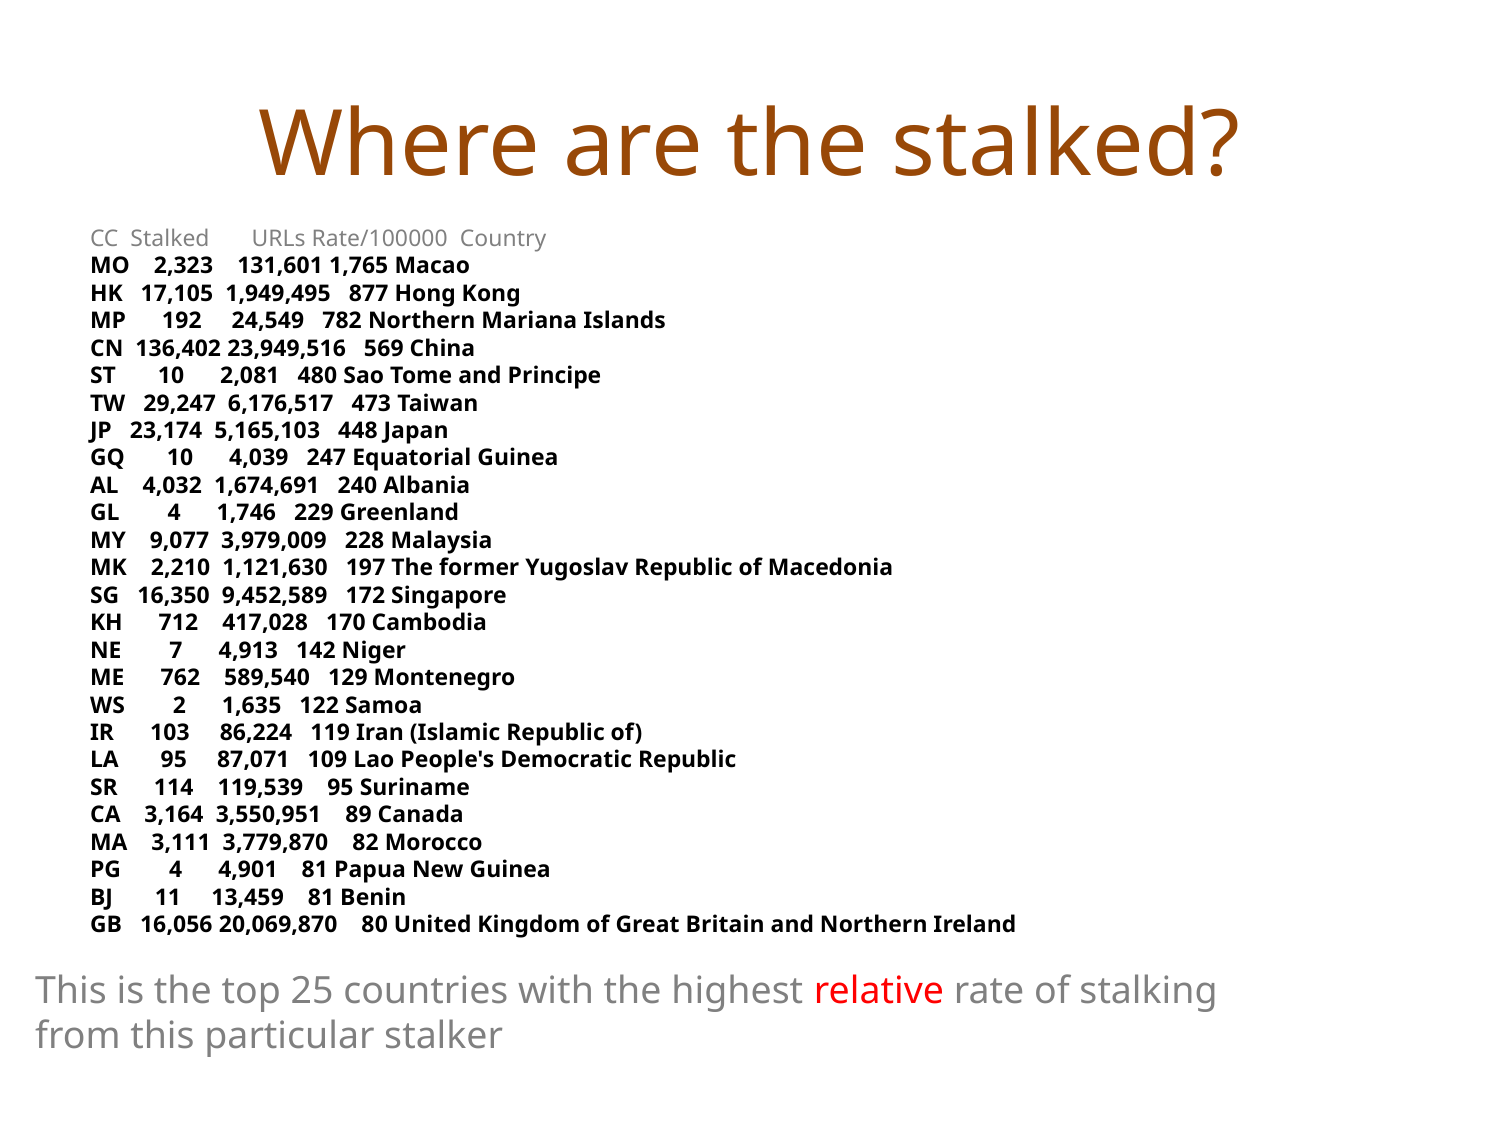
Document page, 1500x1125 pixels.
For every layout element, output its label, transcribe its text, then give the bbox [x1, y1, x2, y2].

title Where are the stalked? [75, 45, 1425, 215]
list CC Stalked URLs Rate/100000 Country MO 2,323 131,601 1,765 Macao HK 17,105 1,949,495 877 Hong Kong MP 192 24,549 782 Northern Mariana Islands CN 136,402 23,949,516 569 China ST 10 2,081 480 Sao Tome and Principe TW 29,247 6,176,517 473 Taiwan JP 23,174 5,165,103 448 Japan GQ 10 4,039 247 Equatorial Guinea AL 4,032 1,674,691 240 Albania GL 4 1,746 229 Greenland MY 9,077 3,979,009 228 Malaysia MK 2,210 1,121,630 197 The former Yugoslav Republic of Macedonia SG 16,350 9,452,589 172 Singapore KH 712 417,028 170 Cambodia NE 7 4,913 142 Niger ME 762 589,540 129 Montenegro WS 2 1,635 122 Samoa IR 103 86,224 119 Iran (Islamic Republic of) LA 95 87,071 109 Lao People's Democratic Republic SR 114 119,539 95 Suriname CA 3,164 3,550,951 89 Canada MA 3,111 3,779,870 82 Morocco PG 4 4,901 81 Papua New Guinea BJ 11 13,459 81 Benin GB 16,056 20,069,870 80 United Kingdom of Great Britain and Northern Ireland [75, 215, 1425, 958]
text_box This is the top 25 countries with the highest relative rate of stalking from this particular stalker [20, 958, 1500, 1063]
